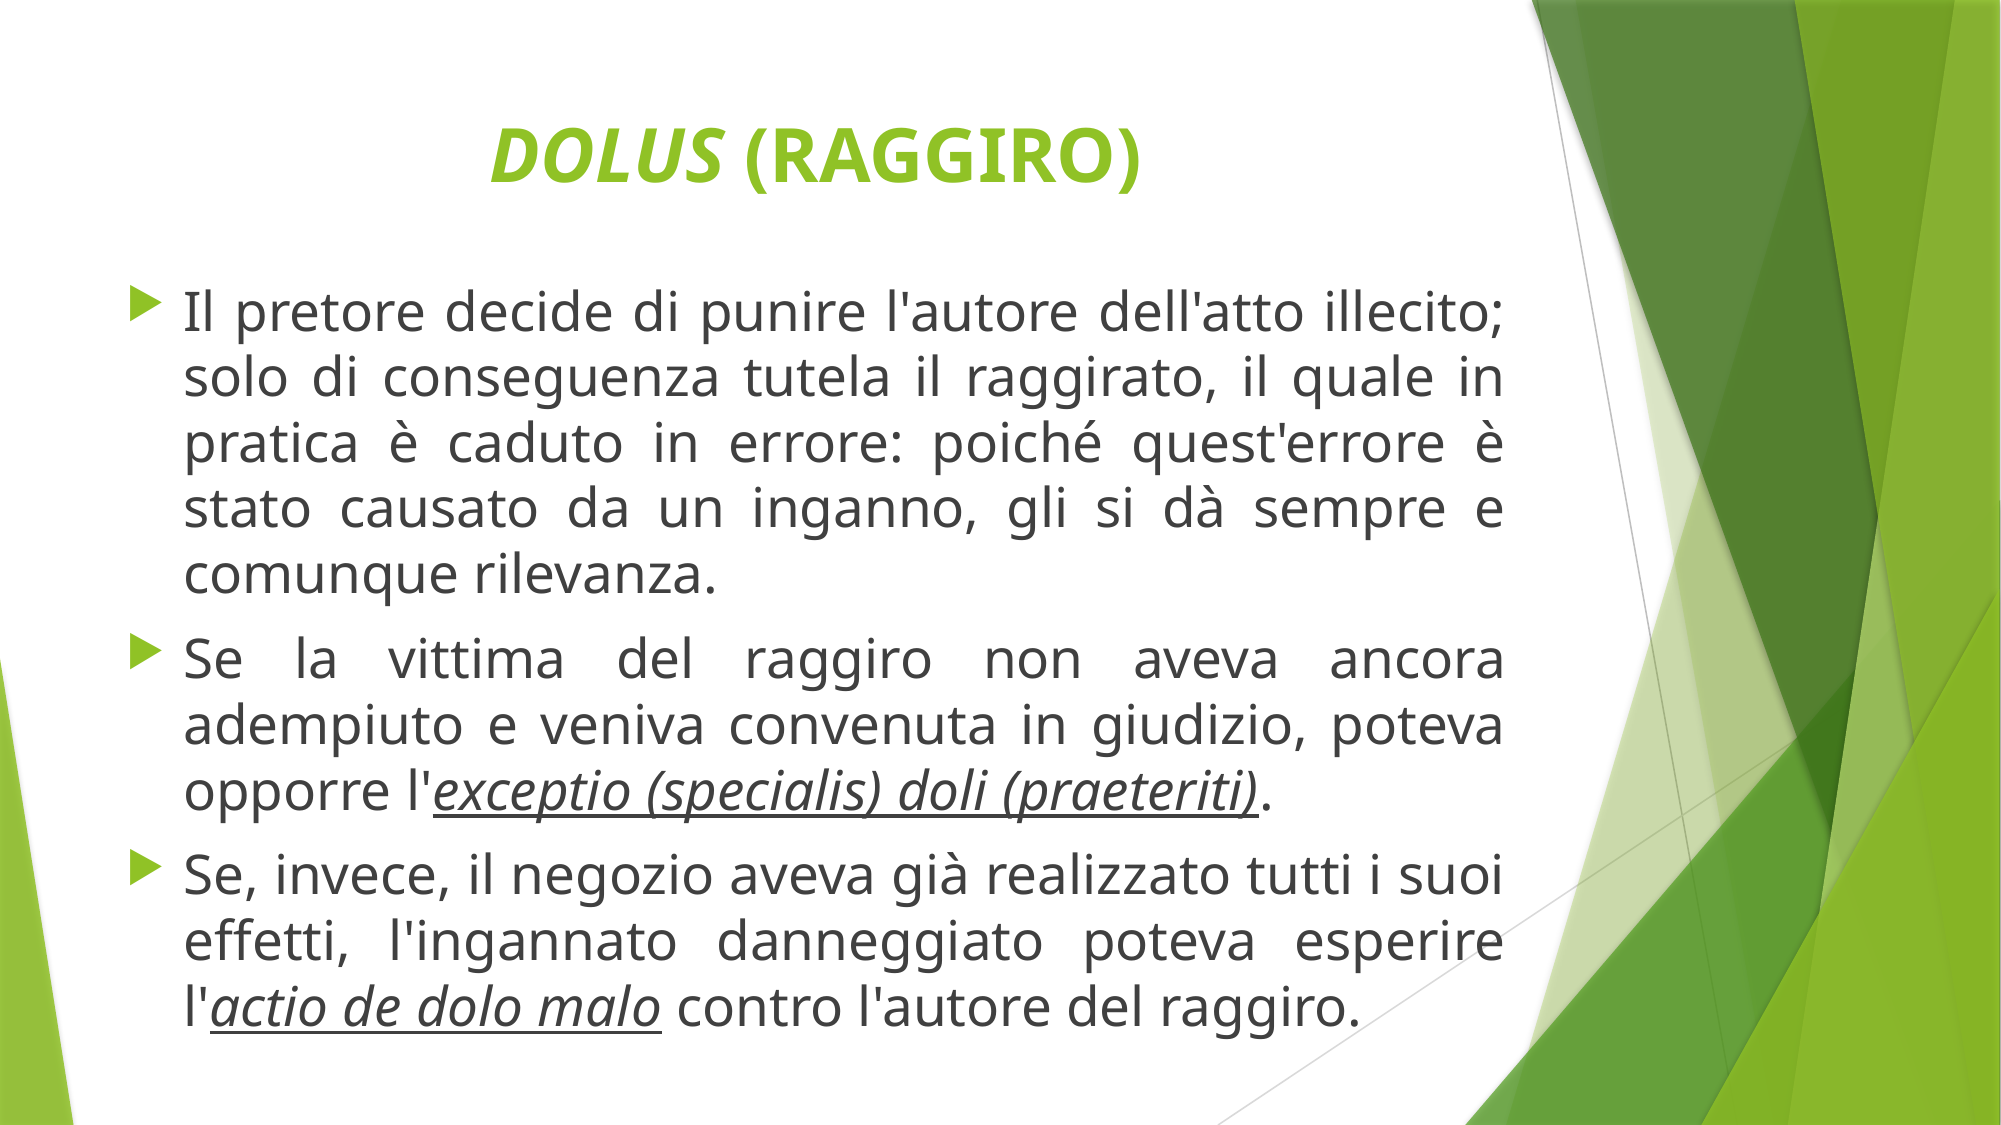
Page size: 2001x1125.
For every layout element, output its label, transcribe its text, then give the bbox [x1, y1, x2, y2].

list Il pretore decide di punire l'autore dell'atto illecito; solo di conseguenza tutela il raggirato, il quale in pratica è caduto in errore: poiché quest'errore è stato causato da un inganno, gli si dà sempre e comunque rilevanza. Se la vittima del raggiro non aveva ancora adempiuto e veniva convenuta in giudizio, poteva opporre l'exceptio (specialis) doli (praeteriti). Se, invece, il negozio aveva già realizzato tutti i suoi effetti, l'ingannato danneggiato poteva esperire l'actio de dolo malo contro l'autore del raggiro. [111, 268, 1522, 1068]
title DOLUS (RAGGIRO) [111, 99, 1522, 268]
